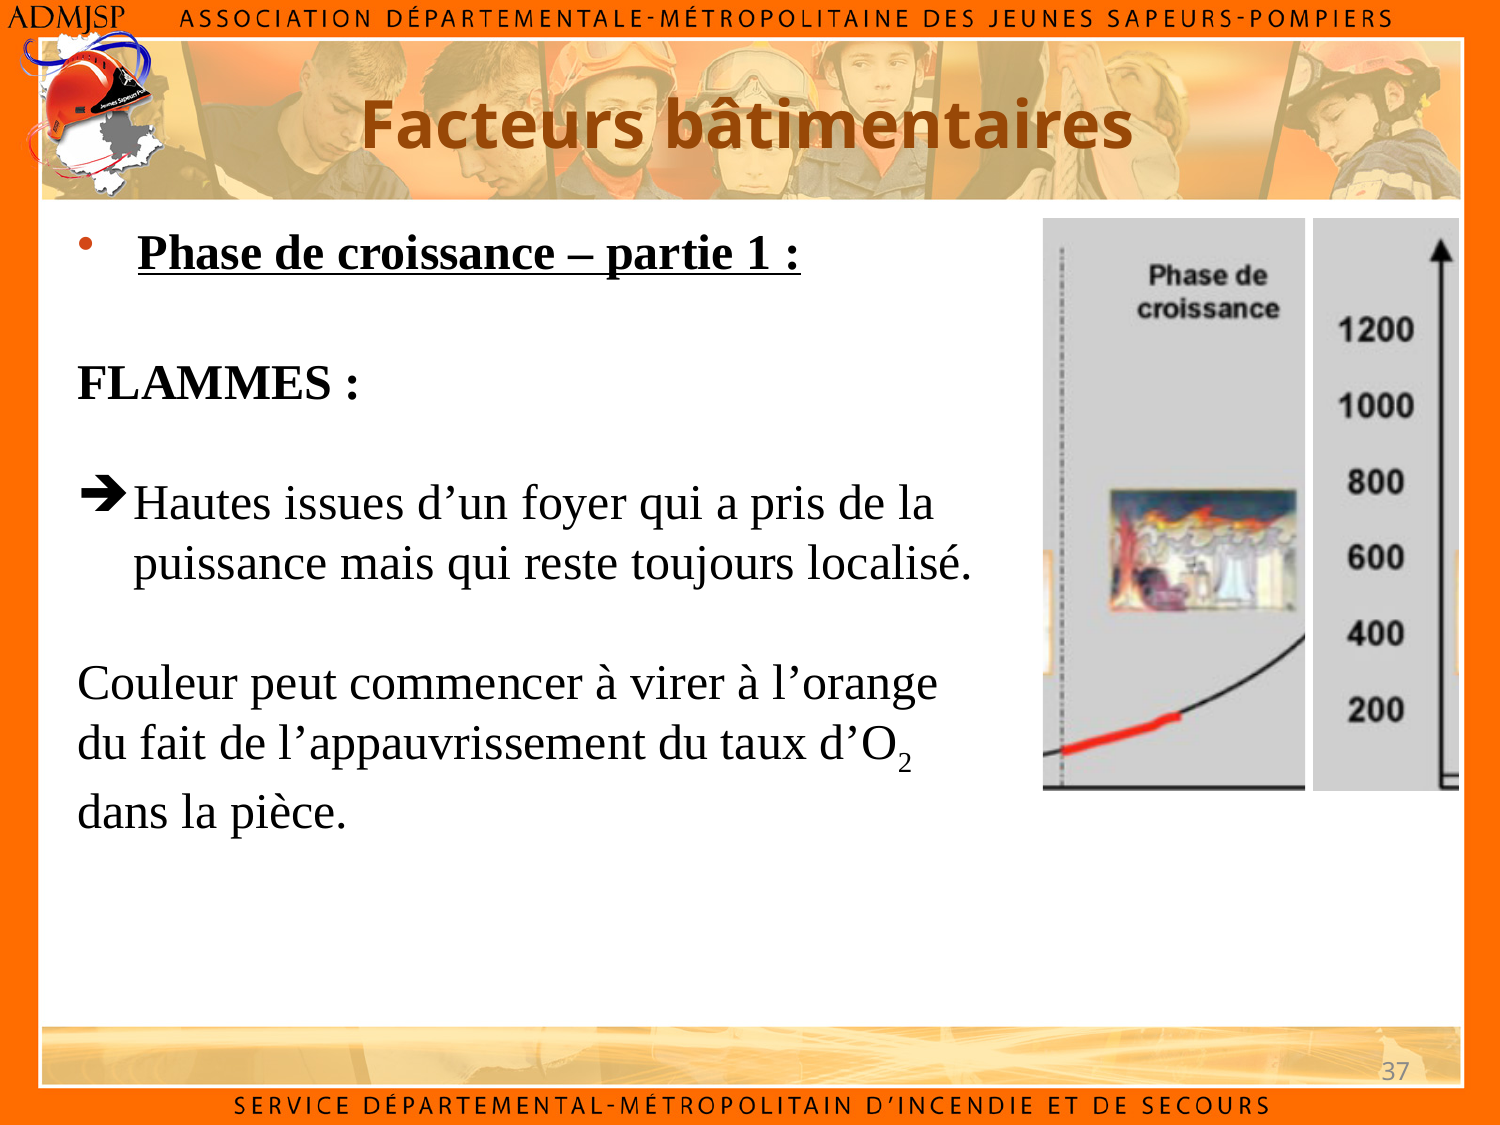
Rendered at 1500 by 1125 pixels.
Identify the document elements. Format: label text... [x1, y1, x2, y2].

picture [0, 1, 1500, 1125]
text_box 37 [1074, 1042, 1425, 1103]
title Facteurs bâtimentaires [41, 45, 1454, 200]
text_box Phase de croissance – partie 1 : FLAMMES : Hautes issues d’un foyer qui a pris de la puissance mais qui reste toujours localisé. Couleur peut commencer à virer à l’orange du fait de l’appauvrissement du taux d’O2 dans la pièce. [62, 212, 1010, 846]
